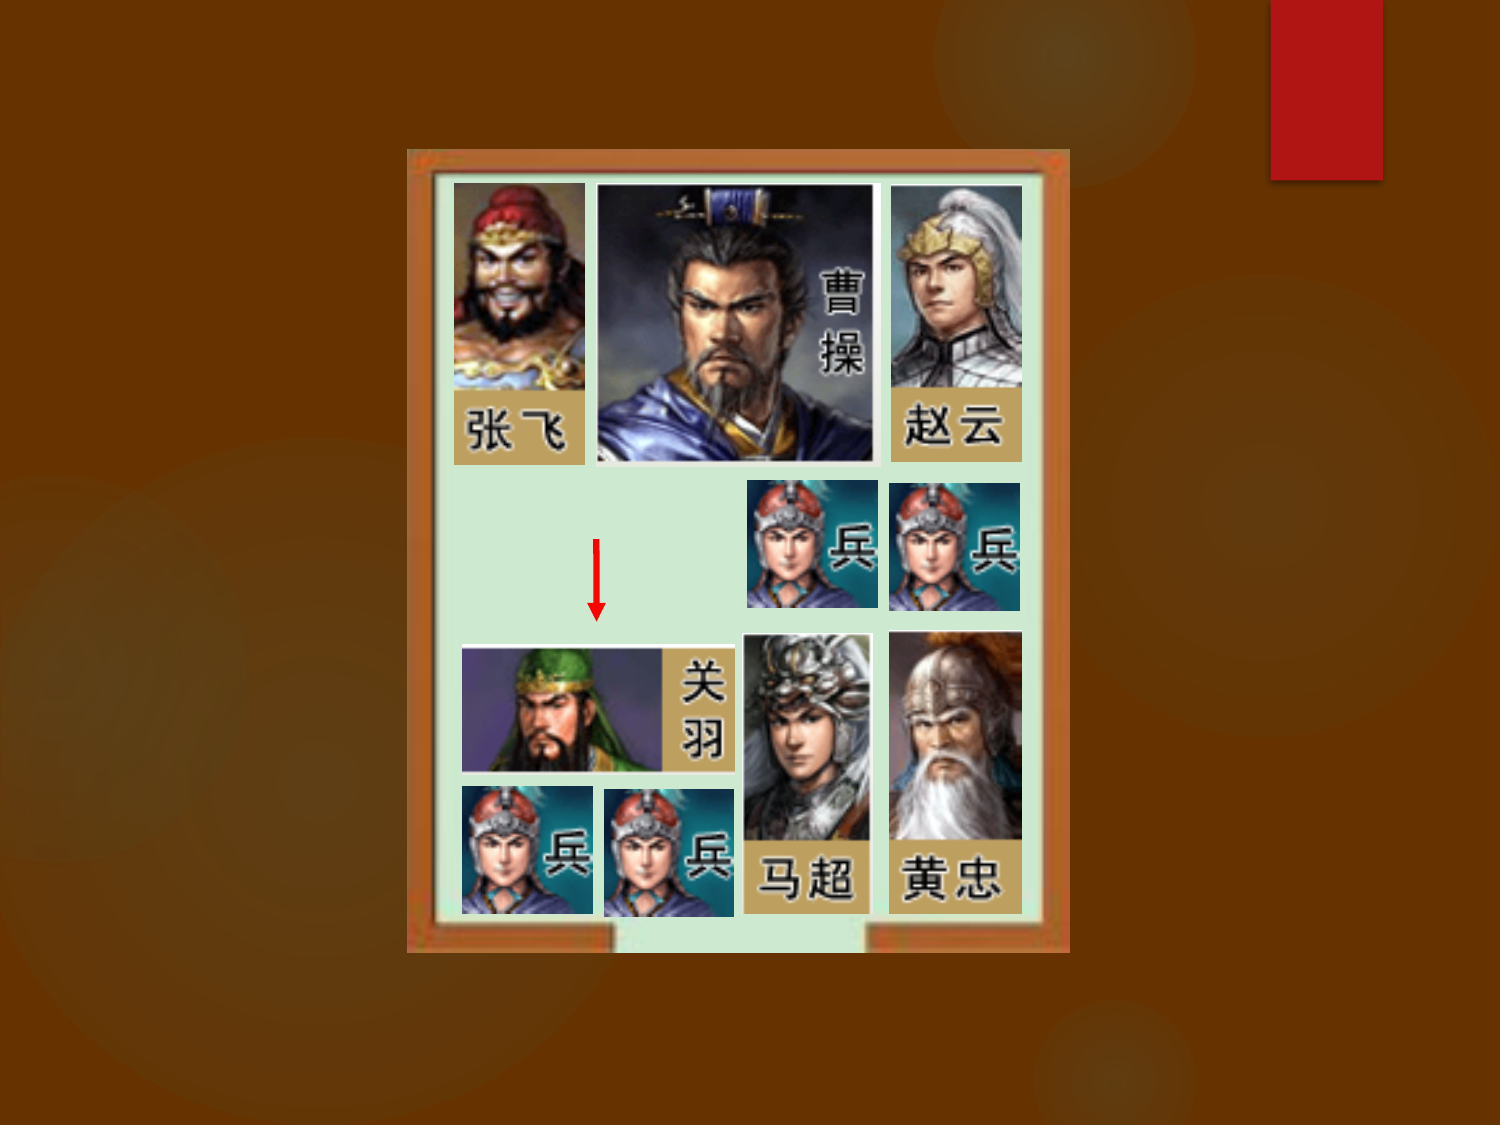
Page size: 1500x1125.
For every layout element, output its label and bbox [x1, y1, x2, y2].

picture [407, 148, 1071, 953]
